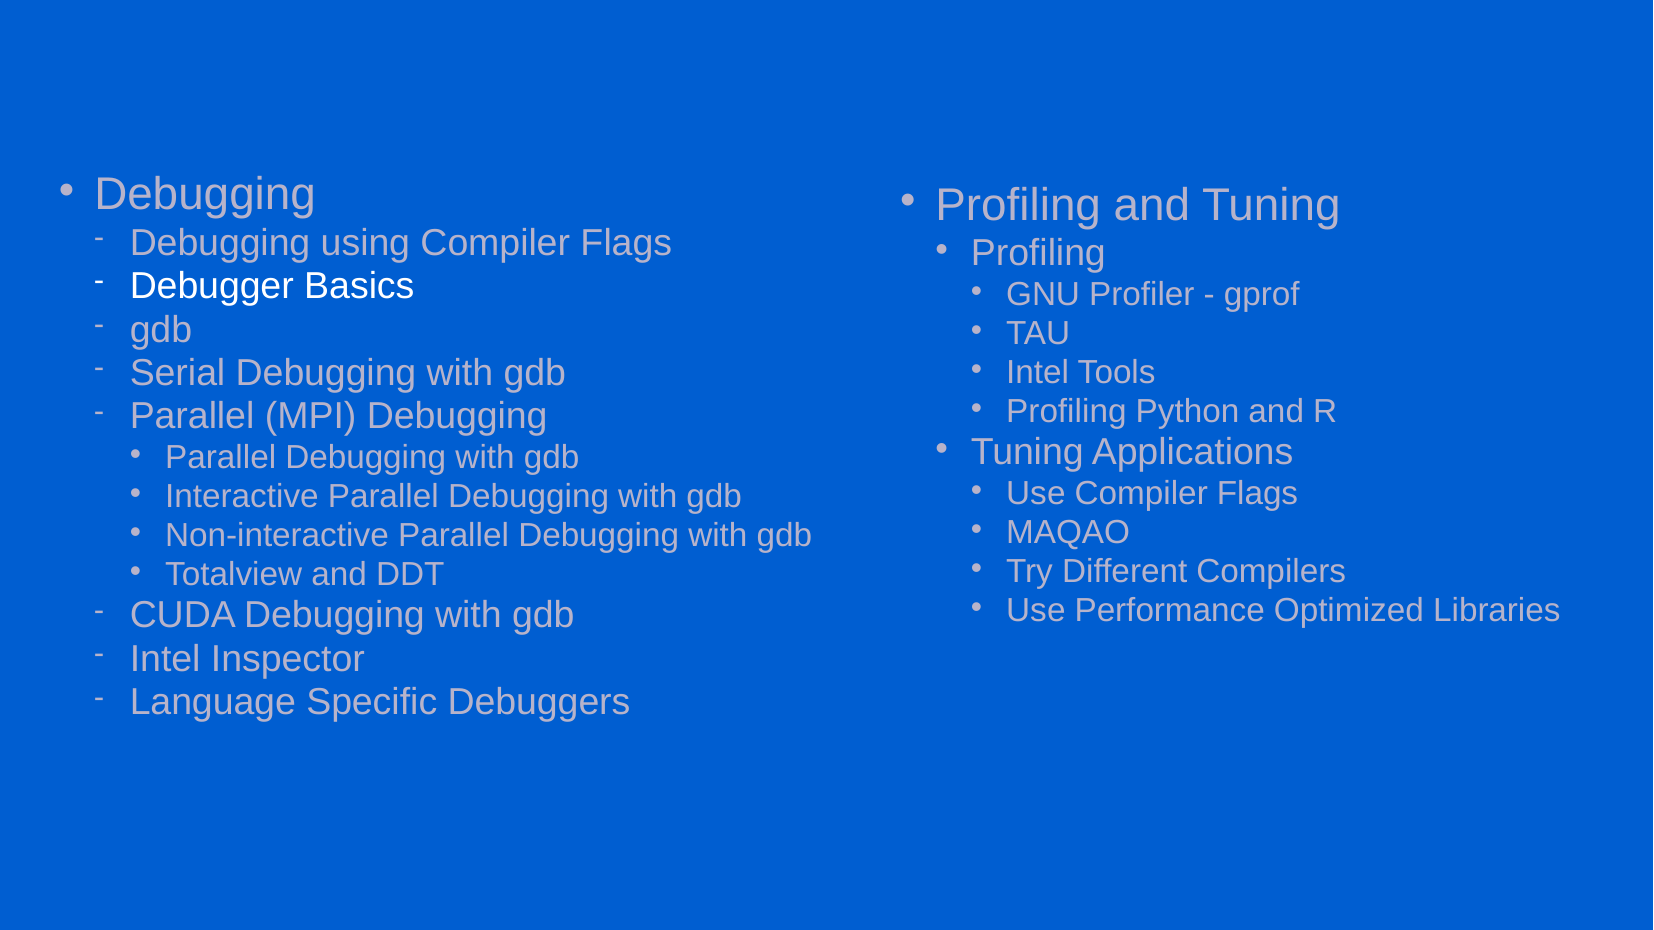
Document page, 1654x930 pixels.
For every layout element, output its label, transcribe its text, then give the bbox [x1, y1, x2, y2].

list Profiling and Tuning Profiling GNU Profiler - gprof TAU Intel Tools Profiling Python and R Tuning Applications Use Compiler Flags MAQAO Try Different Compilers Use Performance Optimized Libraries [900, 181, 1631, 750]
list Debugging Debugging using Compiler Flags Debugger Basics gdb Serial Debugging with gdb Parallel (MPI) Debugging Parallel Debugging with gdb Interactive Parallel Debugging with gdb Non-interactive Parallel Debugging with gdb Totalview and DDT CUDA Debugging with gdb Intel Inspector Language Specific Debuggers [58, 170, 877, 750]
